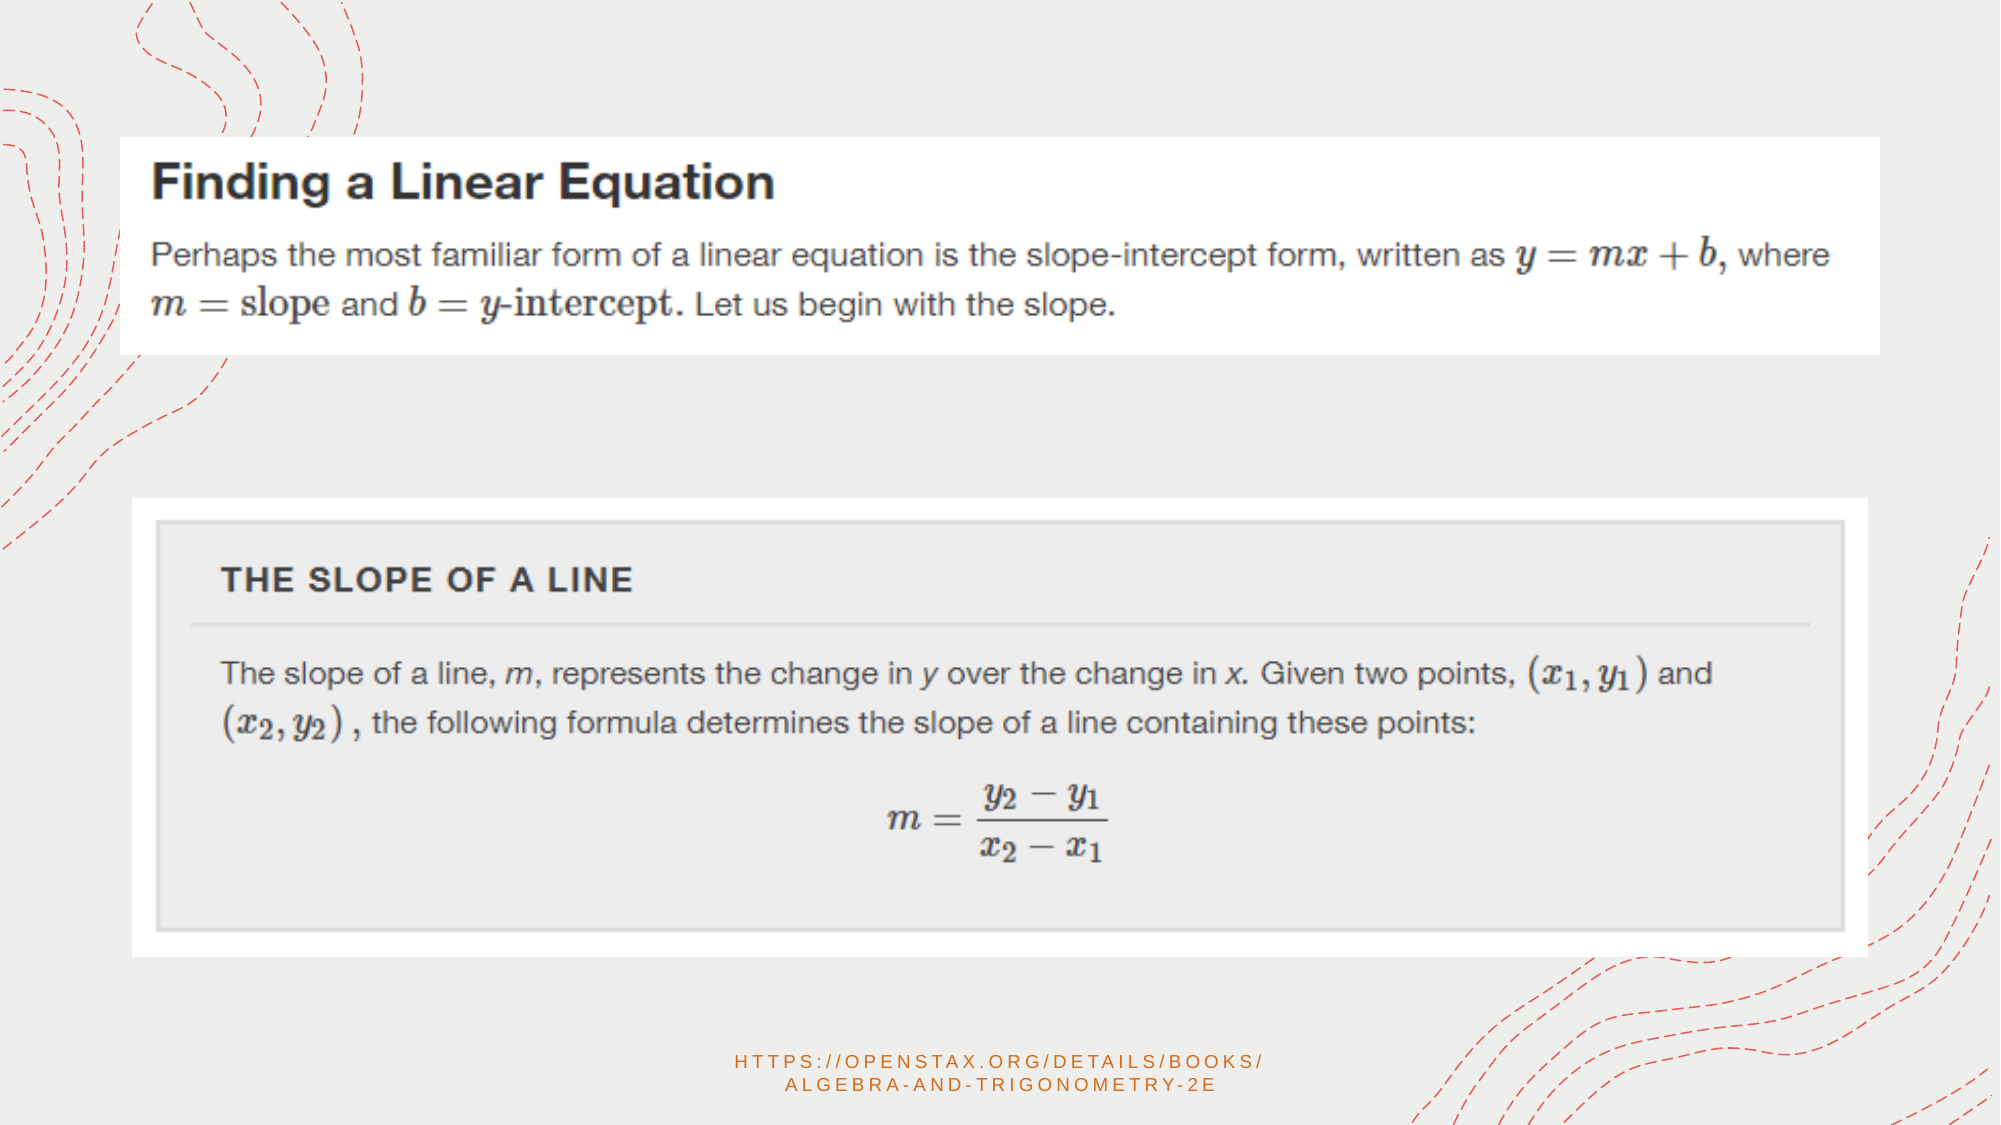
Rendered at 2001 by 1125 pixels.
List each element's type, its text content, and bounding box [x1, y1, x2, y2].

picture [132, 498, 1868, 957]
footer https://openstax.org/details/books/algebra-and-trigonometry-2e [662, 1042, 1338, 1103]
picture [120, 137, 1880, 355]
